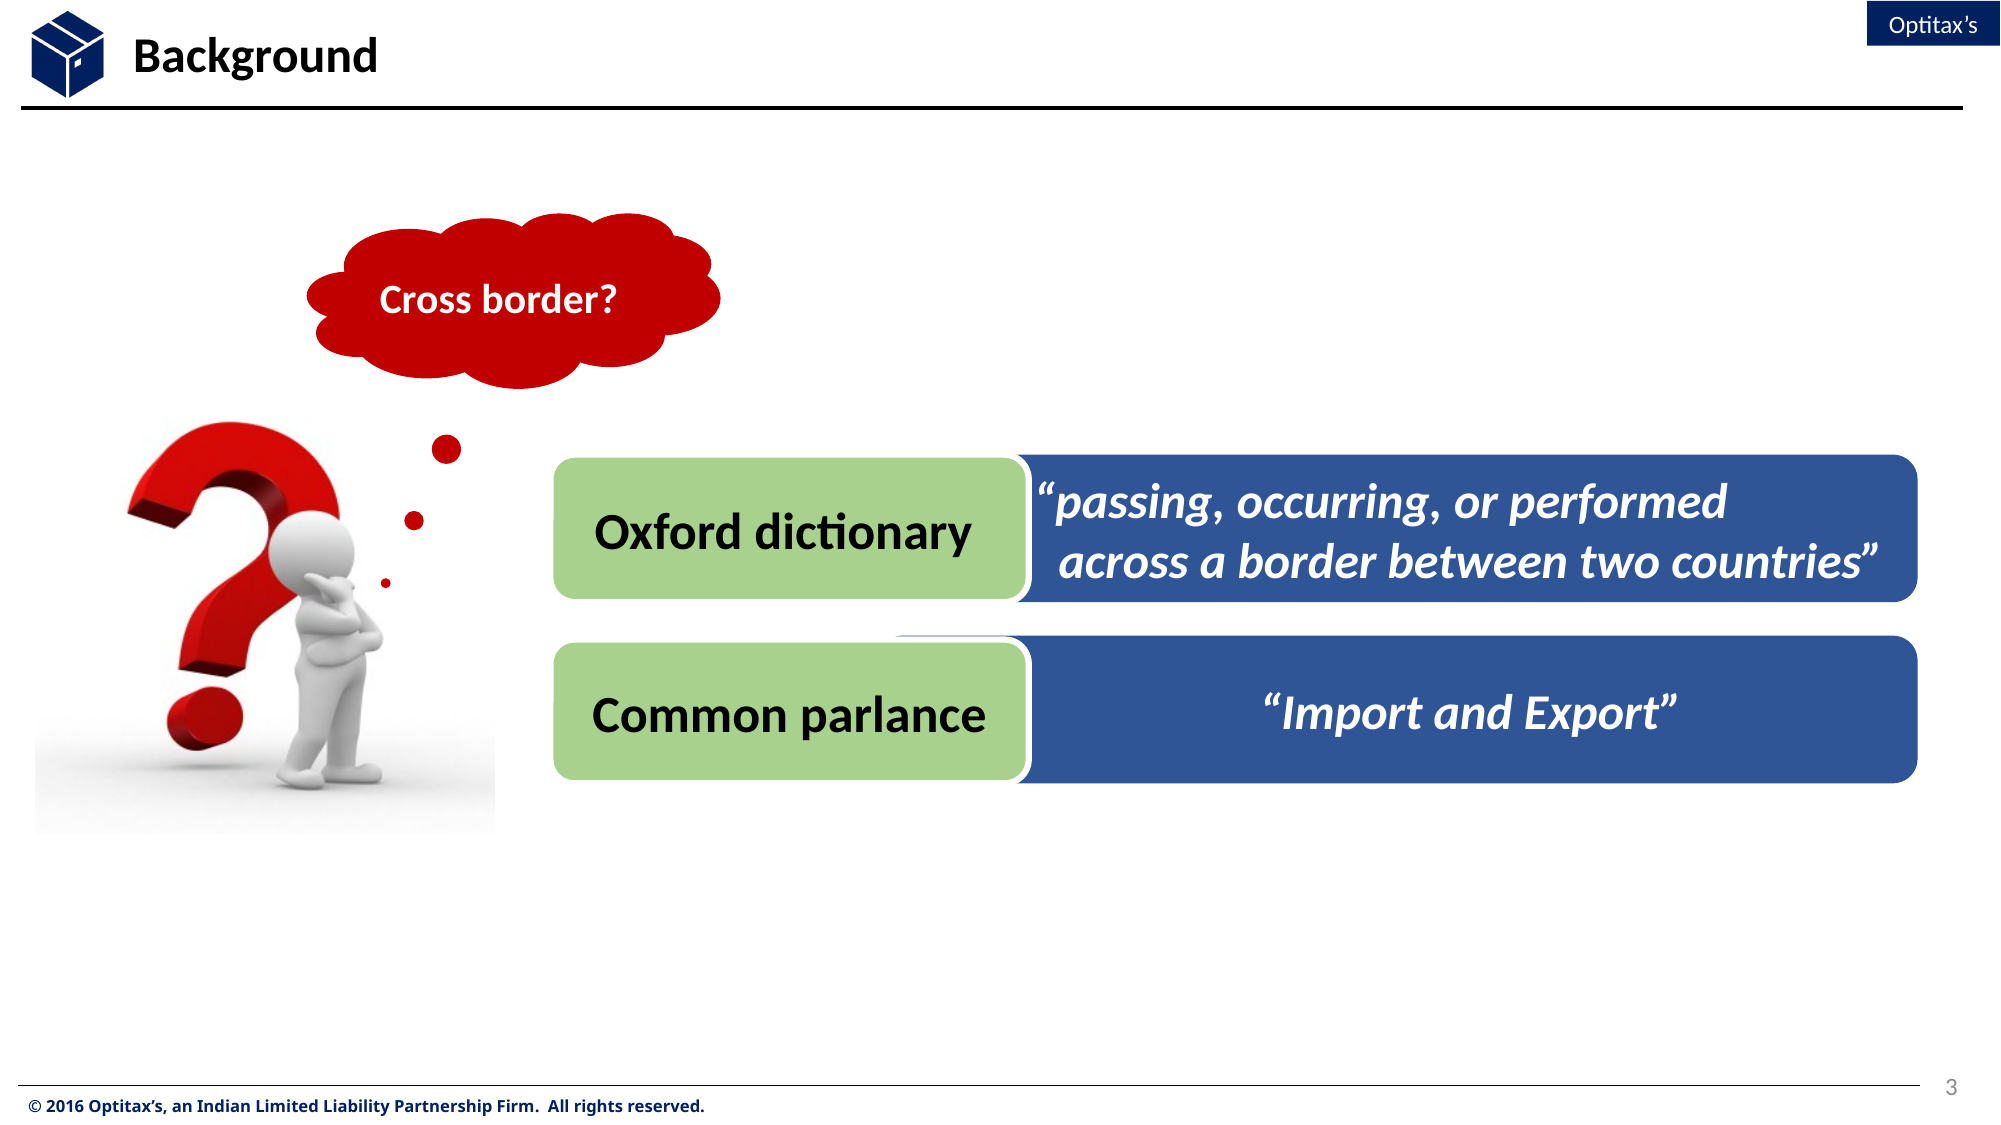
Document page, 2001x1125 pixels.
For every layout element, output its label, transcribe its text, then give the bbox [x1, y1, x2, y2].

text_box “passing, occurring, or performed across a border between two countries” [1008, 454, 1918, 603]
picture [34, 398, 495, 834]
text_box © 2016 Optitax’s, an Indian Limited Liability Partnership Firm. All rights reserved. [13, 1088, 1739, 1123]
text_box Common parlance [550, 639, 1029, 784]
text_box “Import and Export” [890, 635, 1918, 784]
text_box Optitax’s [1963, 0, 2000, 46]
slide_number 3 [1859, 1055, 1973, 1116]
text_box Cross border? [306, 213, 721, 389]
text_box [16, 2, 1964, 109]
text_box Oxford dictionary [550, 454, 1029, 603]
